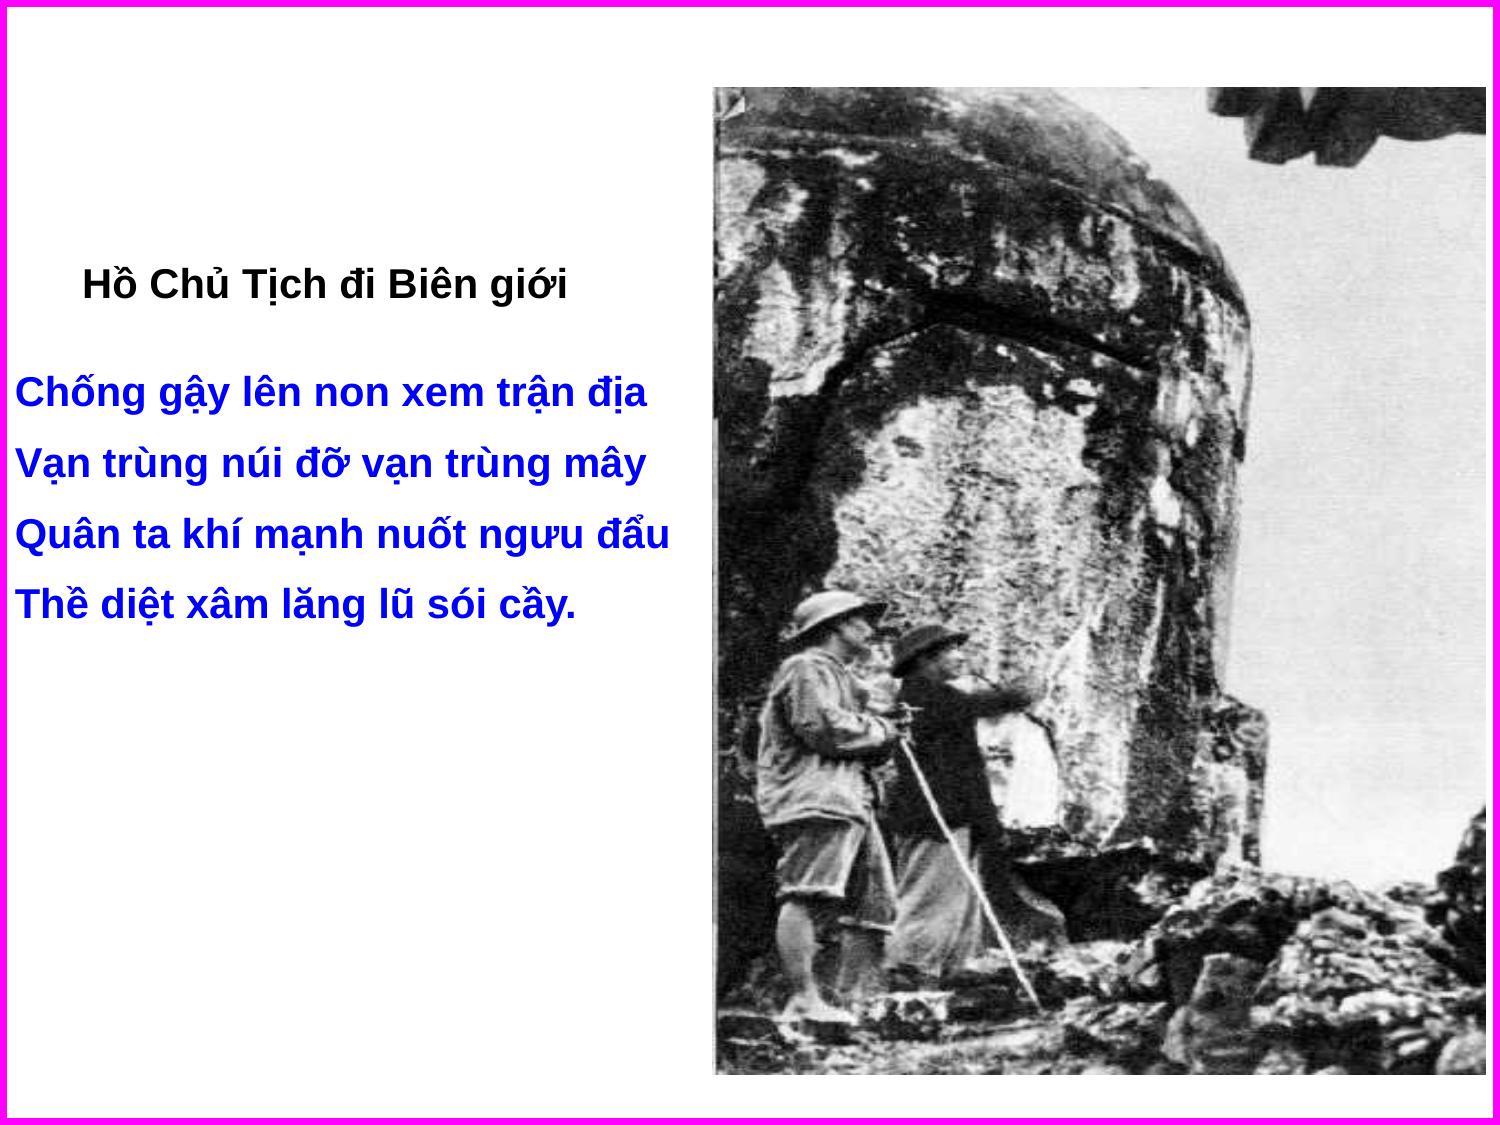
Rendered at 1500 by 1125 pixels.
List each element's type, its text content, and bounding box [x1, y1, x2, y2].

picture [712, 87, 1486, 1076]
text_box [0, 0, 1500, 1125]
text_box Chống gậy lên non xem trận địa Vạn trùng núi đỡ vạn trùng mây Quân ta khí mạnh nuốt ngưu đẩu Thề diệt xâm lăng lũ sói cầy. [0, 357, 700, 635]
text_box Hồ Chủ Tịch đi Biên giới [0, 249, 650, 315]
